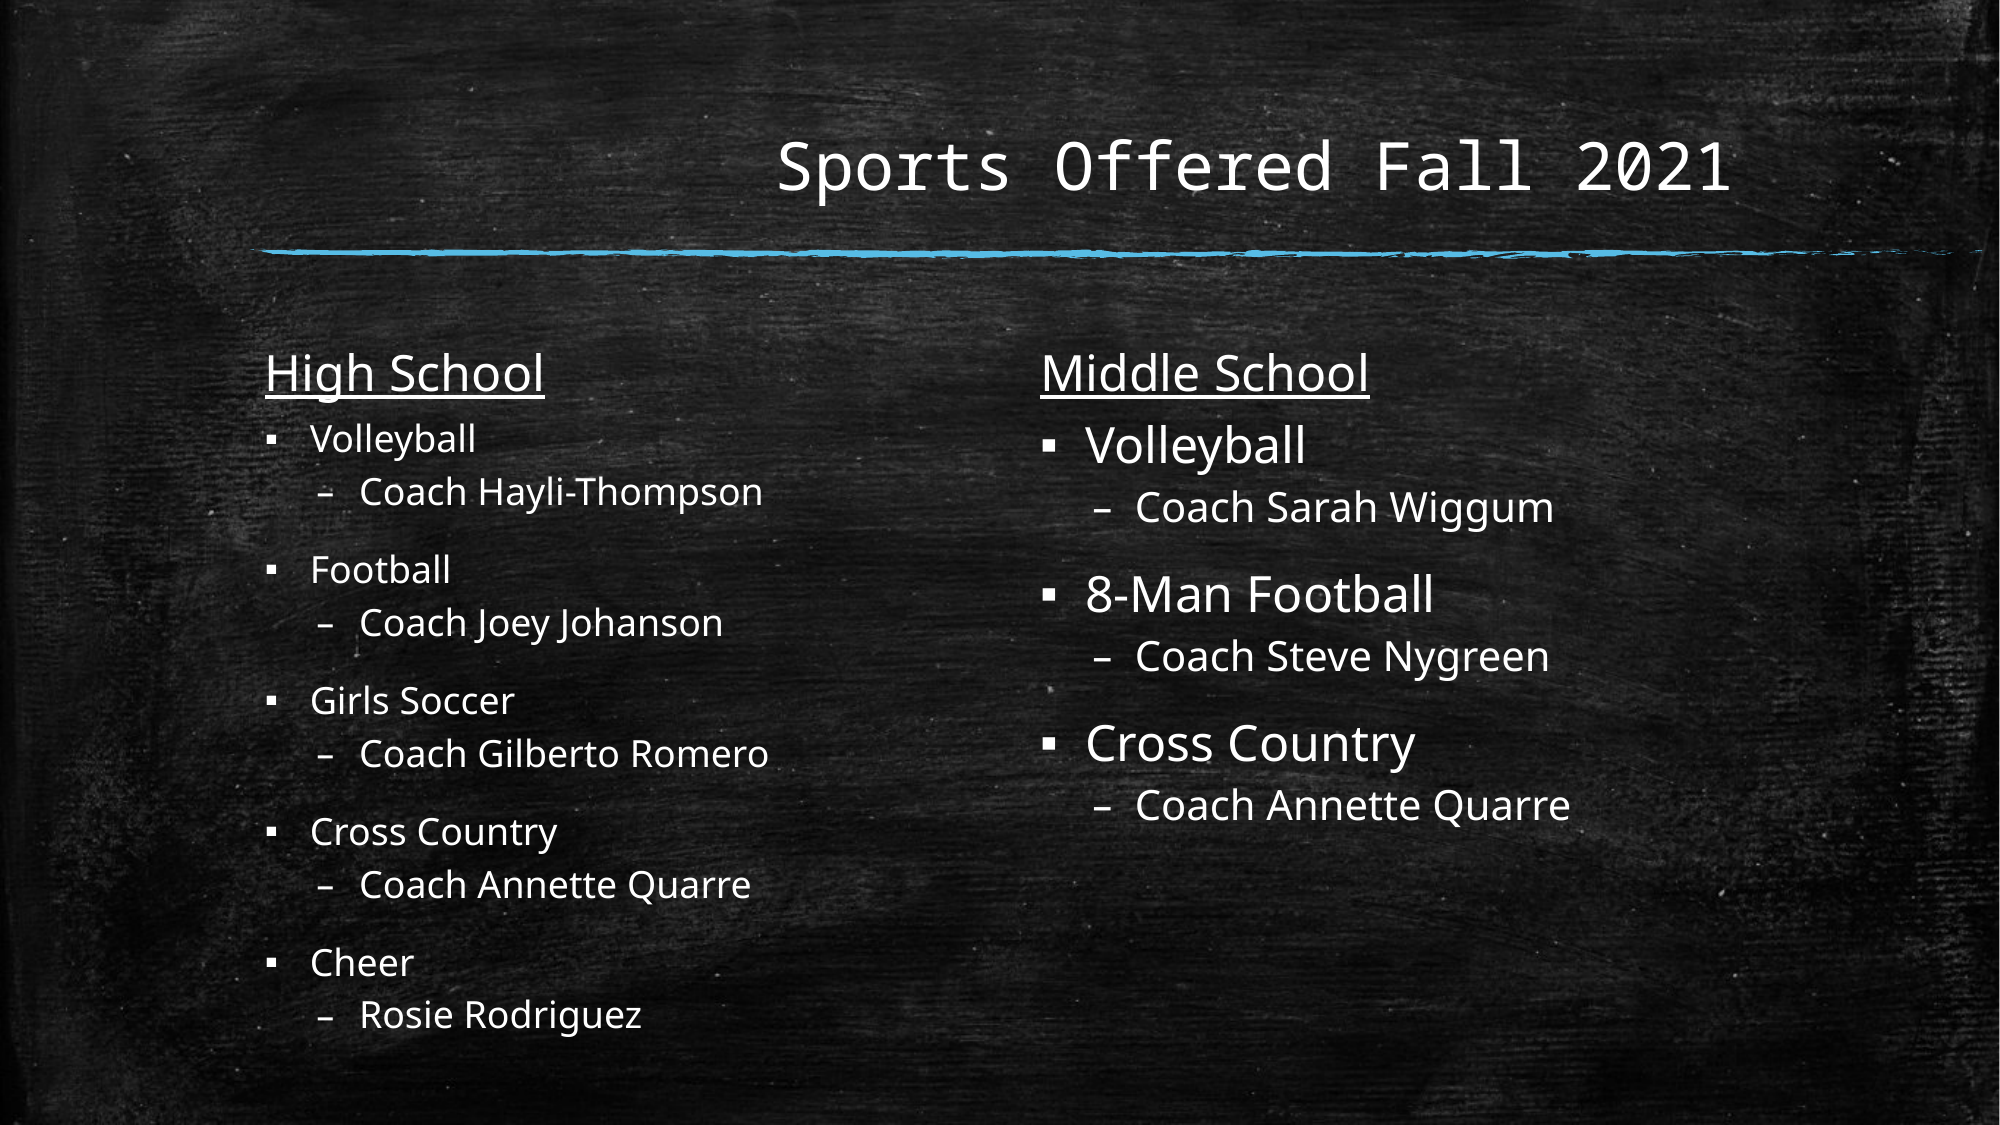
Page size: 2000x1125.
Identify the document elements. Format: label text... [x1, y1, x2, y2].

list Volleyball Coach Sarah Wiggum 8-Man Football Coach Steve Nygreen Cross Country Coach Annette Quarre [1025, 412, 1750, 1013]
list Volleyball Coach Hayli-Thompson Football Coach Joey Johanson Girls Soccer Coach Gilberto Romero Cross Country Coach Annette Quarre Cheer Rosie Rodriguez [249, 412, 975, 1125]
title Sports Offered Fall 2021 [249, 45, 1750, 213]
list Middle School [1025, 312, 1750, 412]
list High School [249, 312, 975, 412]
